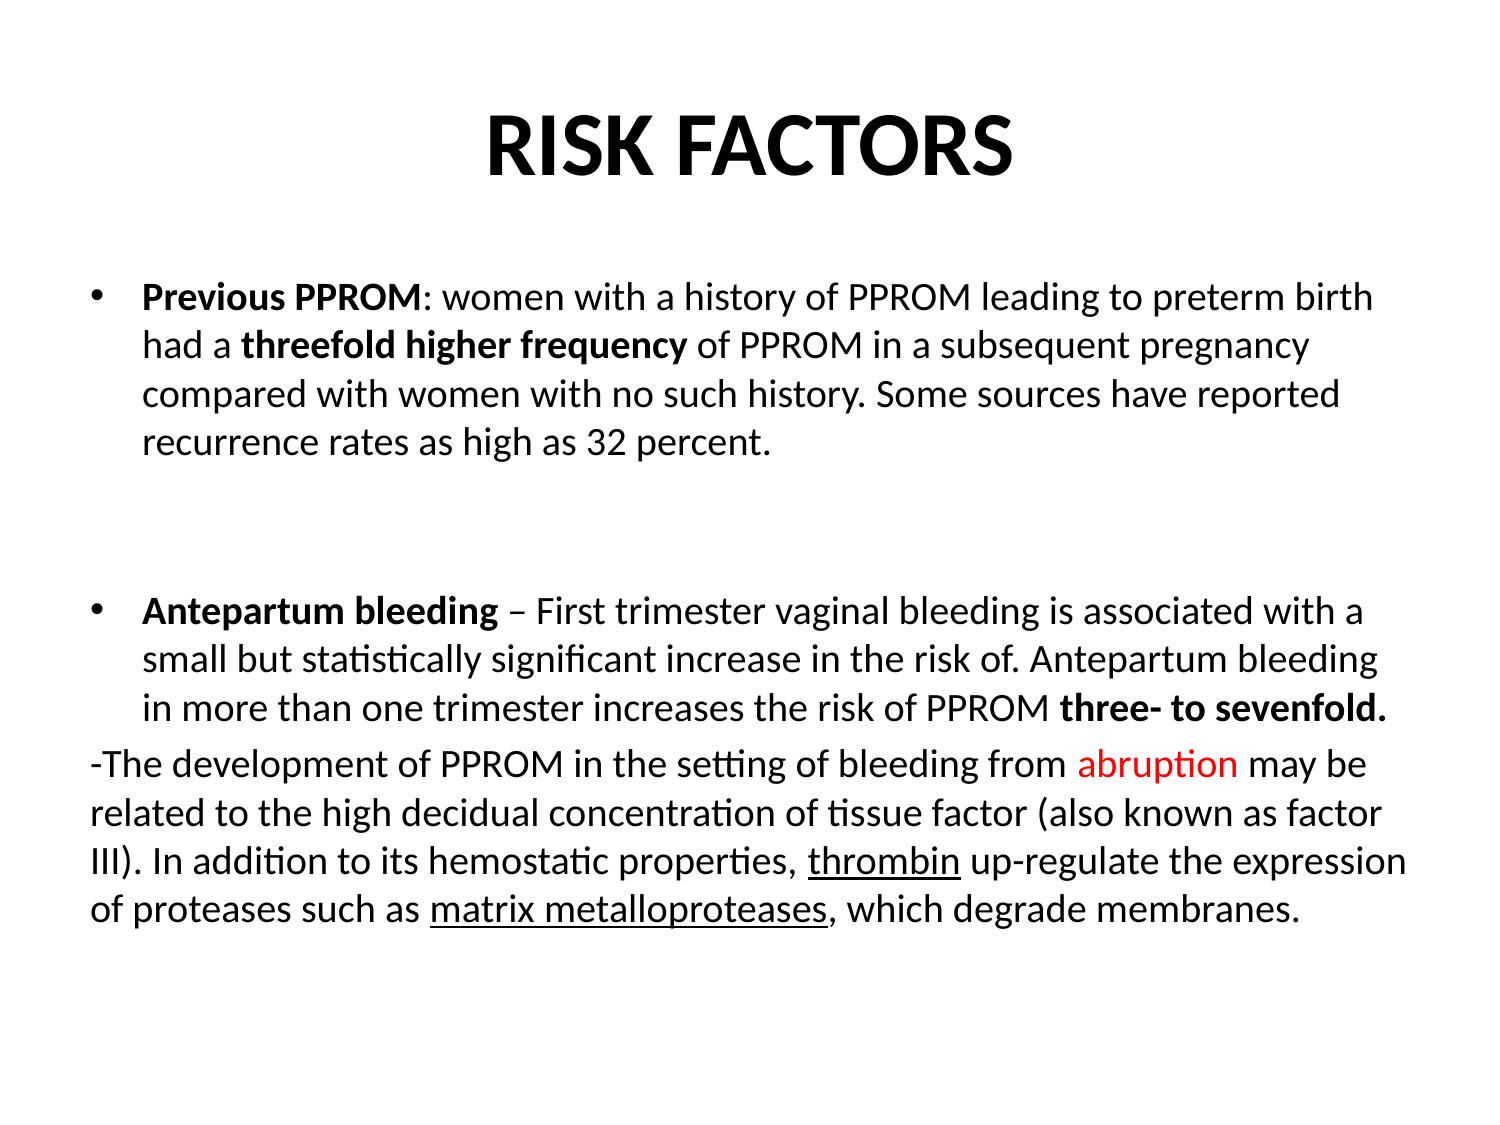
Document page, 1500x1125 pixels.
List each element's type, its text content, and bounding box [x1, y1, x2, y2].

title RISK FACTORS [75, 45, 1425, 233]
list Previous PPROM: women with a history of PPROM leading to preterm birth had a threefold higher frequency of PPROM in a subsequent pregnancy compared with women with no such history. Some sources have reported recurrence rates as high as 32 percent. Antepartum bleeding – First trimester vaginal bleeding is associated with a small but statistically significant increase in the risk of. Antepartum bleeding in more than one trimester increases the risk of PPROM three- to sevenfold. -The development of PPROM in the setting of bleeding from abruption may be related to the high decidual concentration of tissue factor (also known as factor III). In addition to its hemostatic properties, thrombin up-regulate the expression of proteases such as matrix metalloproteases, which degrade membranes. [75, 262, 1425, 1005]
